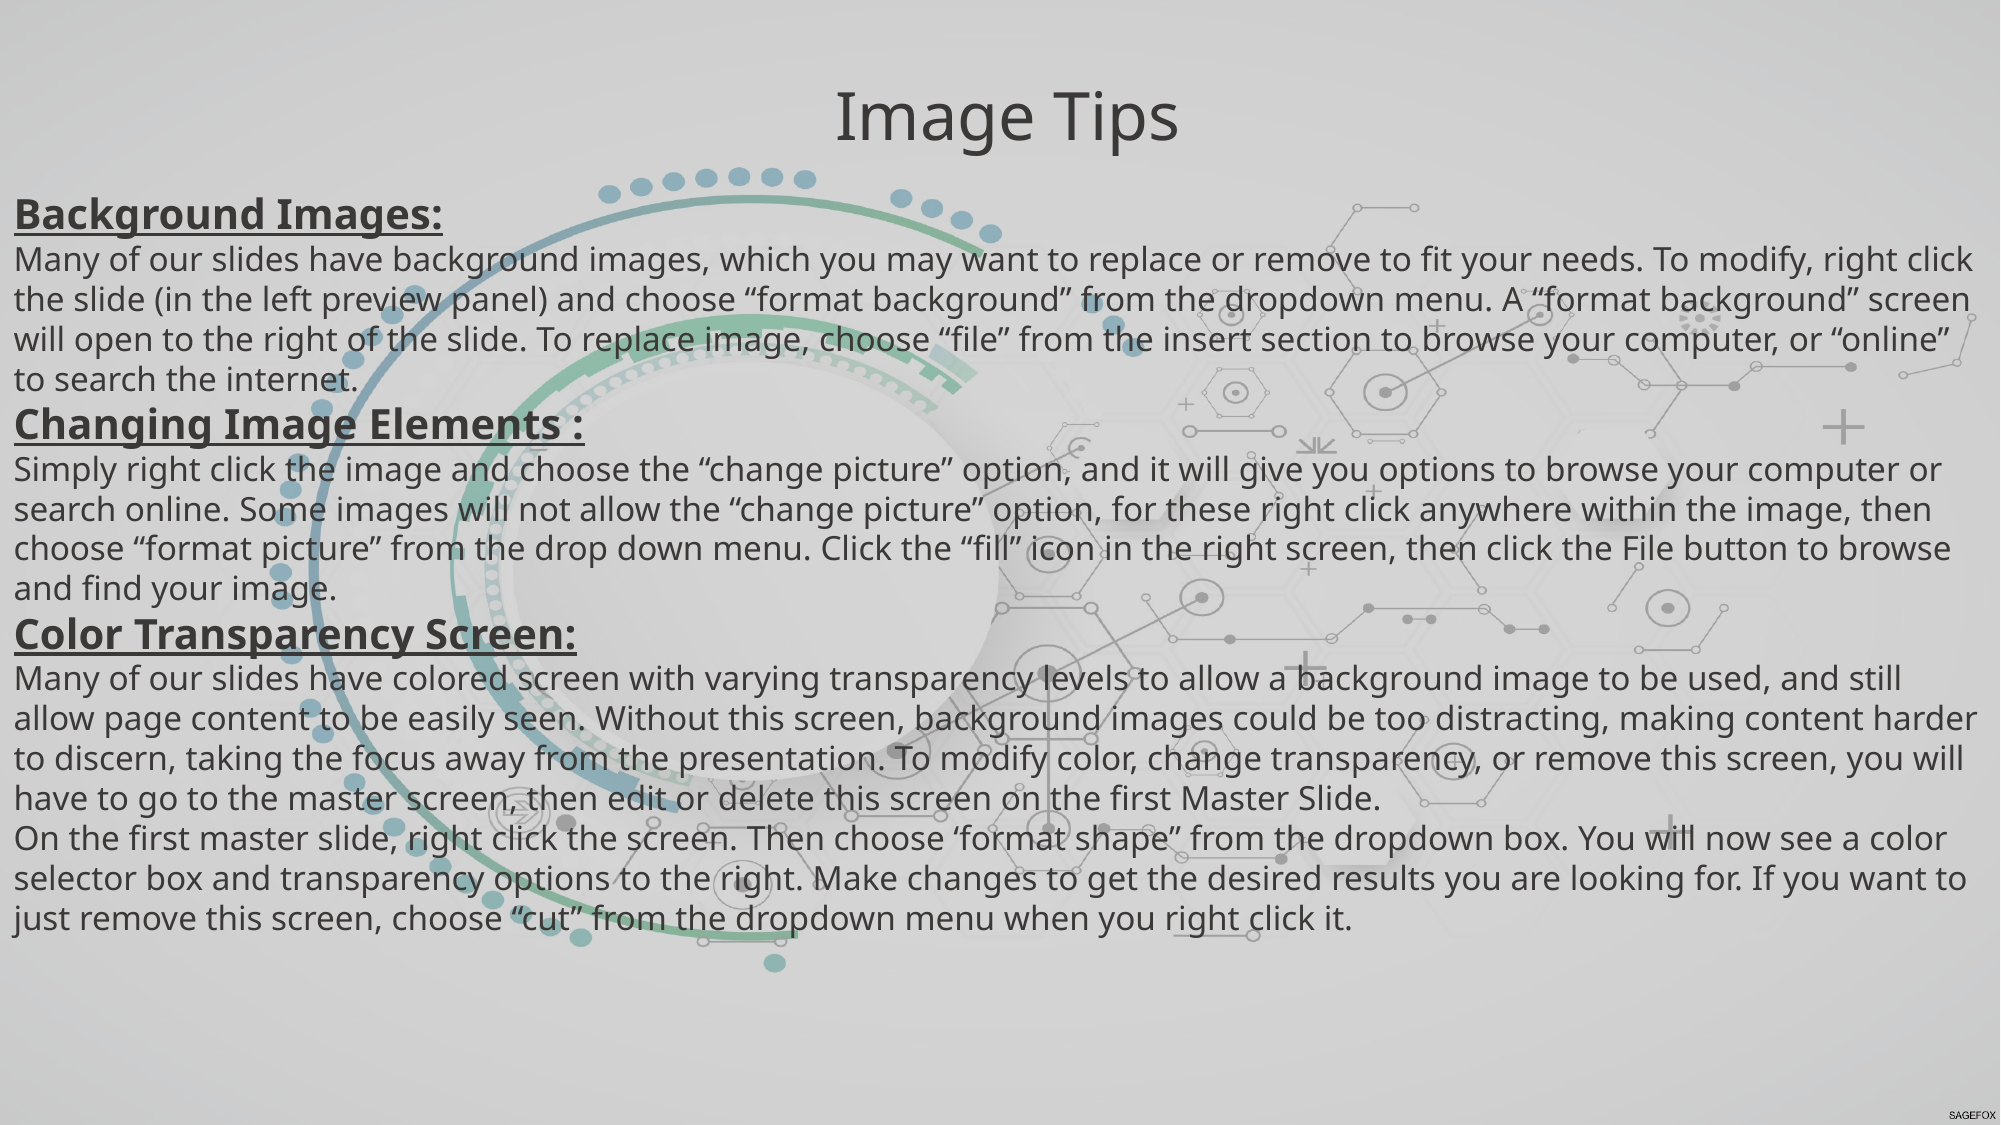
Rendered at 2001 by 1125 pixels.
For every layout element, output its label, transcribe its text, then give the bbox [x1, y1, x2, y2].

text_box Background Images: Many of our slides have background images, which you may want to replace or remove to fit your needs. To modify, right click the slide (in the left preview panel) and choose “format background” from the dropdown menu. A “format background” screen will open to the right of the slide. To replace image, choose “file” from the insert section to browse your computer, or “online” to search the internet. Changing Image Elements : Simply right click the image and choose the “change picture” option, and it will give you options to browse your computer or search online. Some images will not allow the “change picture” option, for these right click anywhere within the image, then choose “format picture” from the drop down menu. Click the “fill” icon in the right screen, then click the File button to browse and find your image. Color Transparency Screen: Many of our slides have colored screen with varying transparency levels to allow a background image to be used, and still allow page content to be easily seen. Without this screen, background images could be too distracting, making content harder to discern, taking the focus away from the presentation. To modify color, change transparency, or remove this screen, you will have to go to the master screen, then edit or delete this screen on the first Master Slide. On the first master slide, right click the screen. Then choose ‘format shape” from the dropdown box. You will now see a color selector box and transparency options to the right. Make changes to get the desired results you are looking for. If you want to just remove this screen, choose “cut” from the dropdown menu when you right click it. [0, 0, 2000, 1125]
title Image Tips [597, 59, 1420, 177]
